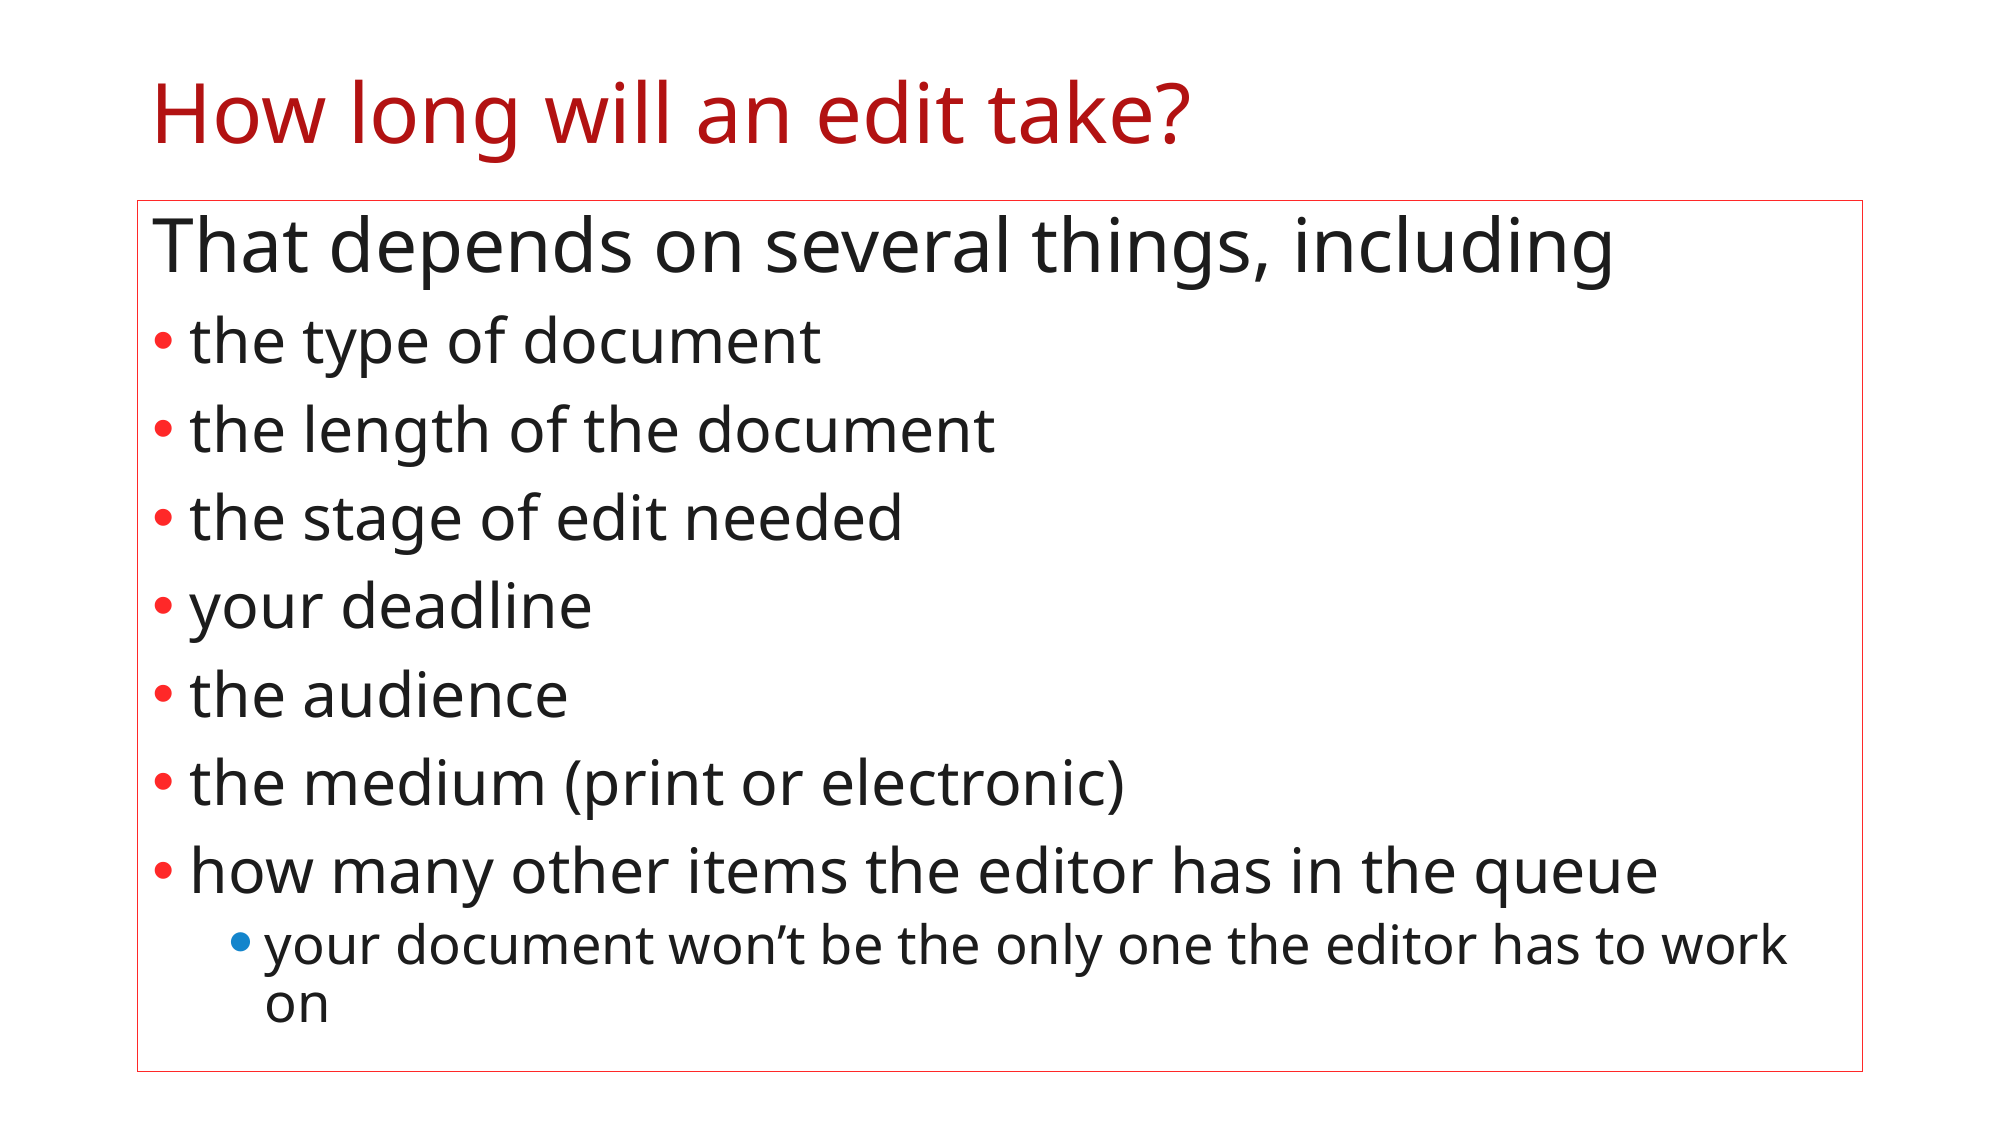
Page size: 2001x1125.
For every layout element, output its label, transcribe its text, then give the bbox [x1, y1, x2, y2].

list That depends on several things, including the type of document the length of the document the stage of edit needed your deadline the audience the medium (print or electronic) how many other items the editor has in the queue your document won’t be the only one the editor has to work on [137, 200, 1863, 1072]
title How long will an edit take? [135, 47, 1861, 187]
